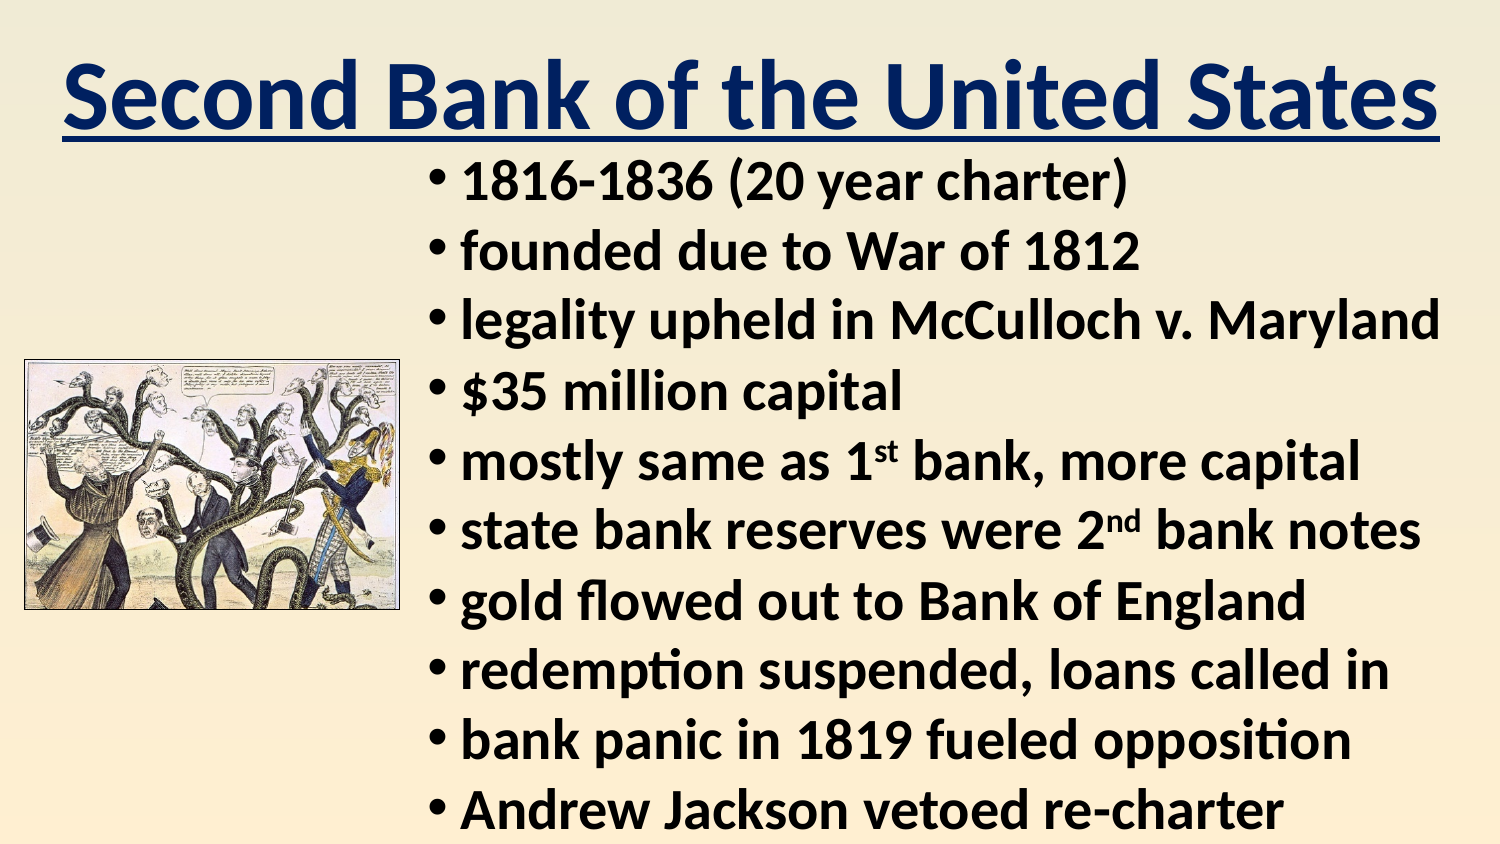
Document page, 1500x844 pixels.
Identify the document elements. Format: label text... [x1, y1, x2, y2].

text_box Second Bank of the United States [47, 21, 1456, 157]
text_box 1816-1836 (20 year charter) founded due to War of 1812 legality upheld in McCulloch v. Maryland $35 million capital mostly same as 1st bank, more capital state bank reserves were 2nd bank notes gold flowed out to Bank of England redemption suspended, loans called in bank panic in 1819 fueled opposition Andrew Jackson vetoed re-charter [412, 134, 1488, 844]
picture [24, 359, 401, 610]
